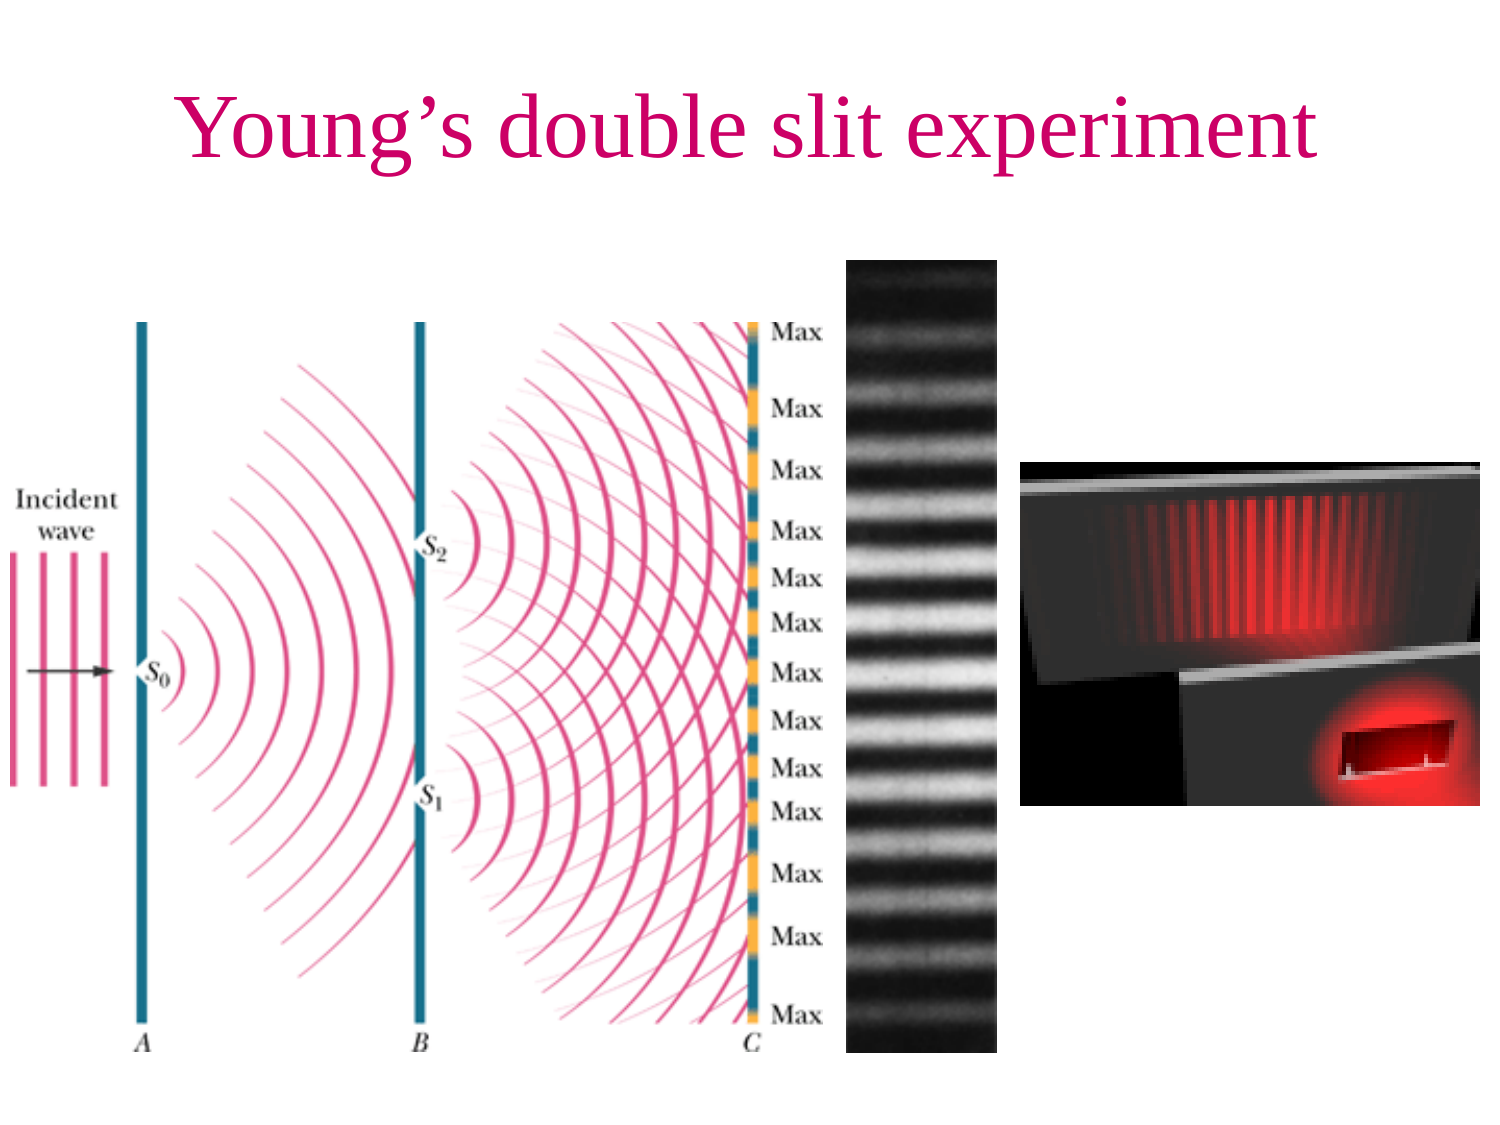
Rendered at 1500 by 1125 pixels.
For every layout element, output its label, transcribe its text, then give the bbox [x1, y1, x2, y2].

title Young’s double slit experiment [108, 26, 1385, 215]
picture [10, 322, 824, 1053]
picture [1020, 462, 1480, 806]
picture [846, 260, 997, 1053]
